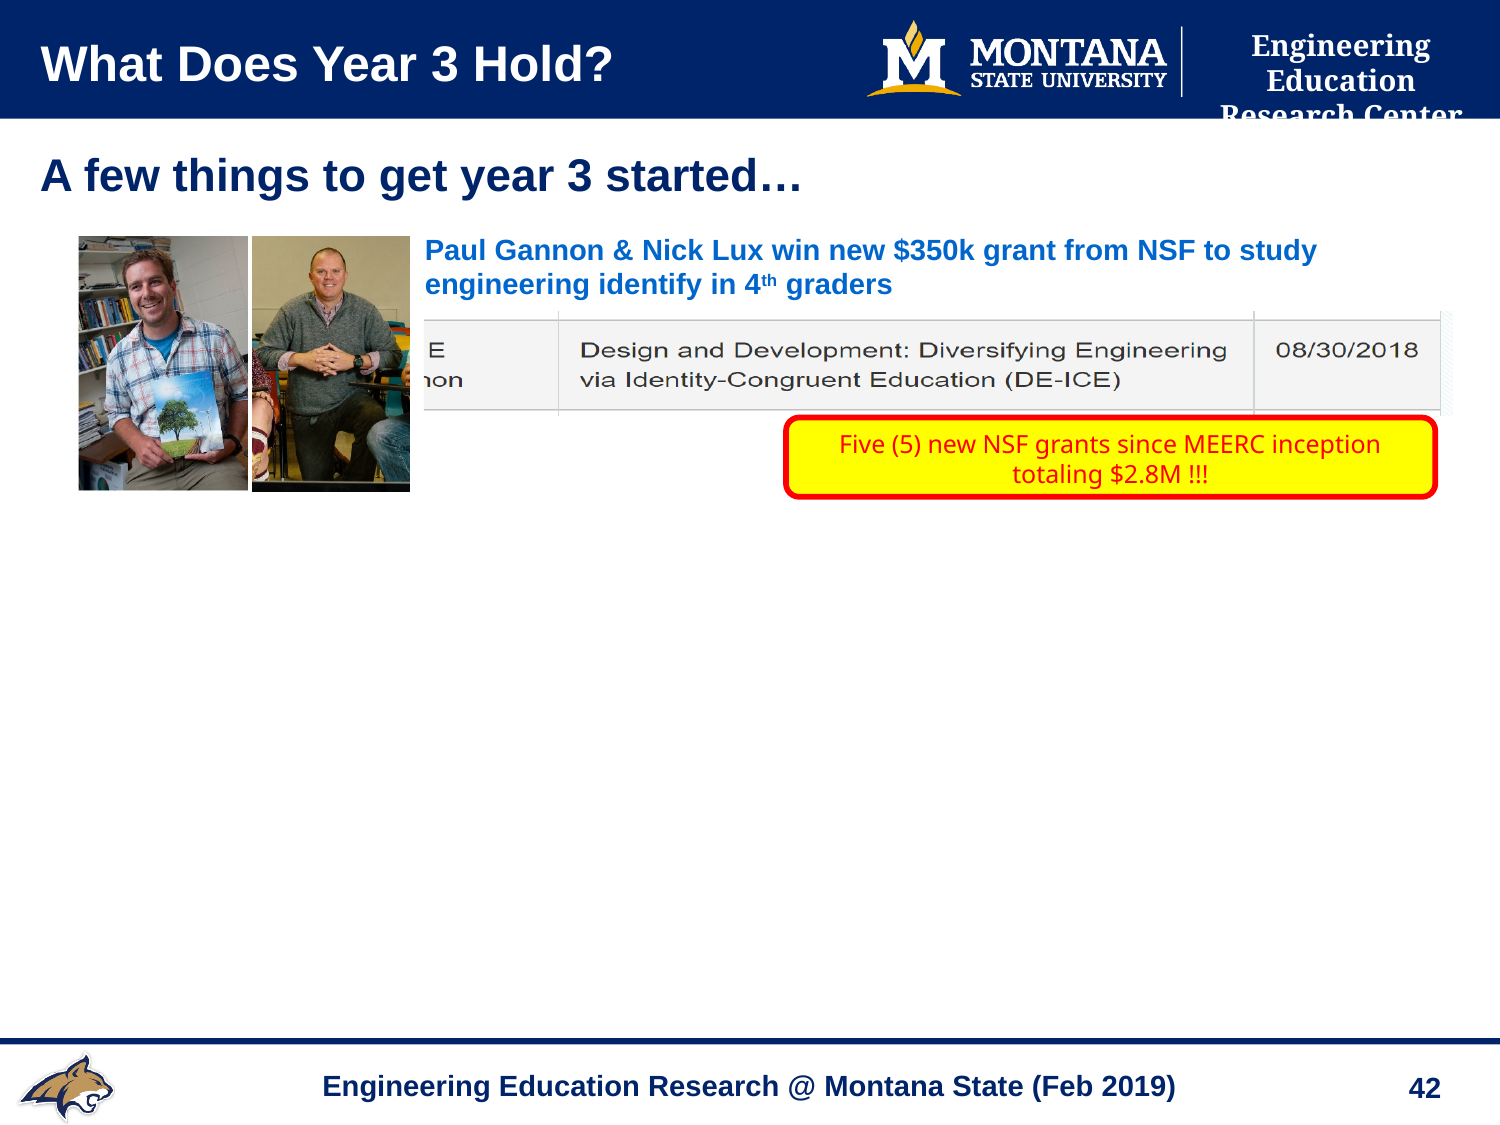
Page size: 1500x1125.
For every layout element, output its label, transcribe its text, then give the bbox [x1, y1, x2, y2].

picture [74, 227, 411, 497]
text_box Five (5) new NSF grants since MEERC inception totaling $2.8M !!! [785, 424, 1436, 497]
picture [9, 1046, 115, 1125]
text_box Paul Gannon & Nick Lux win new $350k grant from NSF to study engineering identify in 4th graders [410, 223, 1345, 309]
picture [867, 20, 1191, 97]
slide_number 42 [1371, 1062, 1479, 1108]
list A few things to get year 3 started… [24, 138, 1479, 1008]
picture [423, 311, 1454, 416]
title What Does Year 3 Hold? [25, 29, 848, 94]
